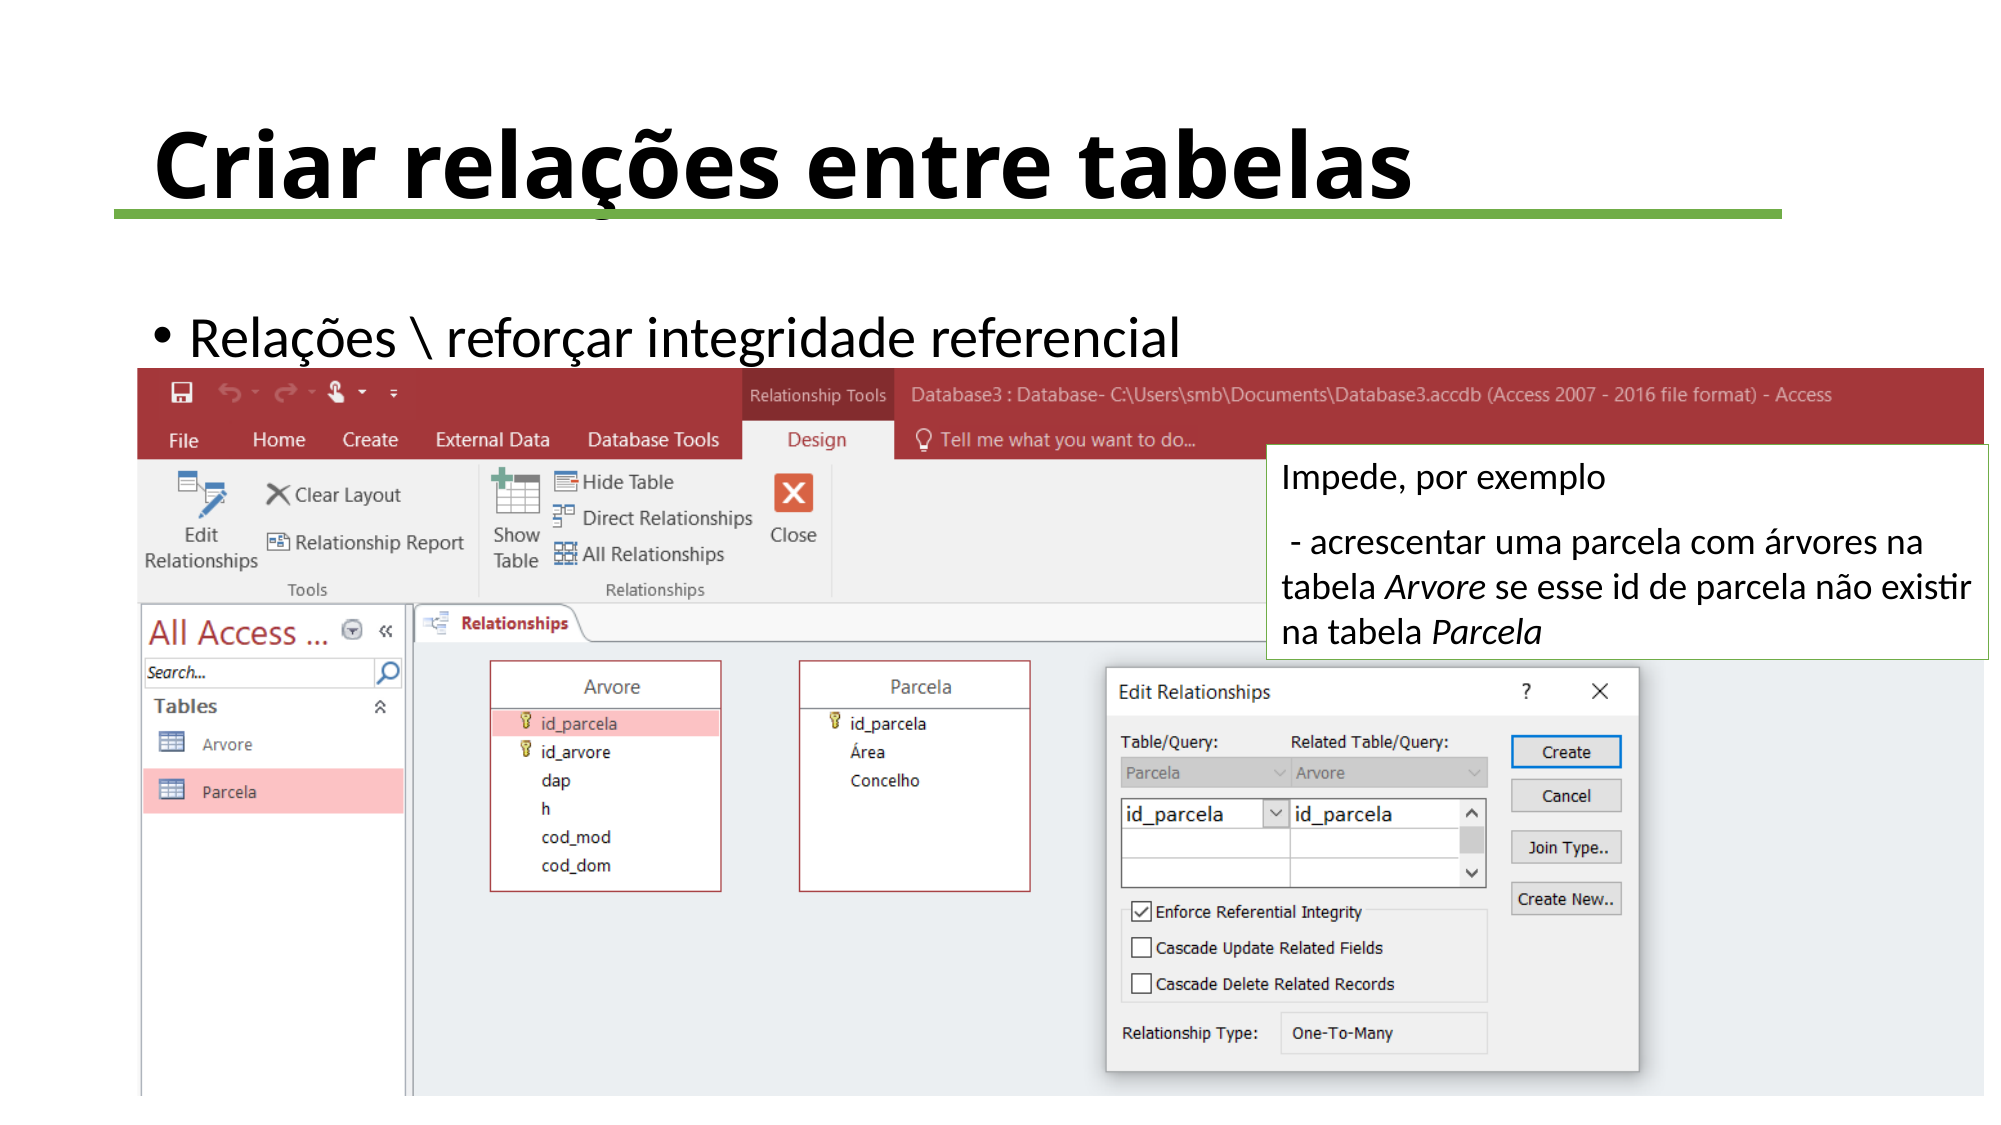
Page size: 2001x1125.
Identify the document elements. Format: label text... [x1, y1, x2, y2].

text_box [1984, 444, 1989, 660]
picture [137, 368, 1984, 1096]
list Relações \ reforçar integridade referencial [137, 299, 1863, 368]
title Criar relações entre tabelas [137, 59, 1863, 278]
